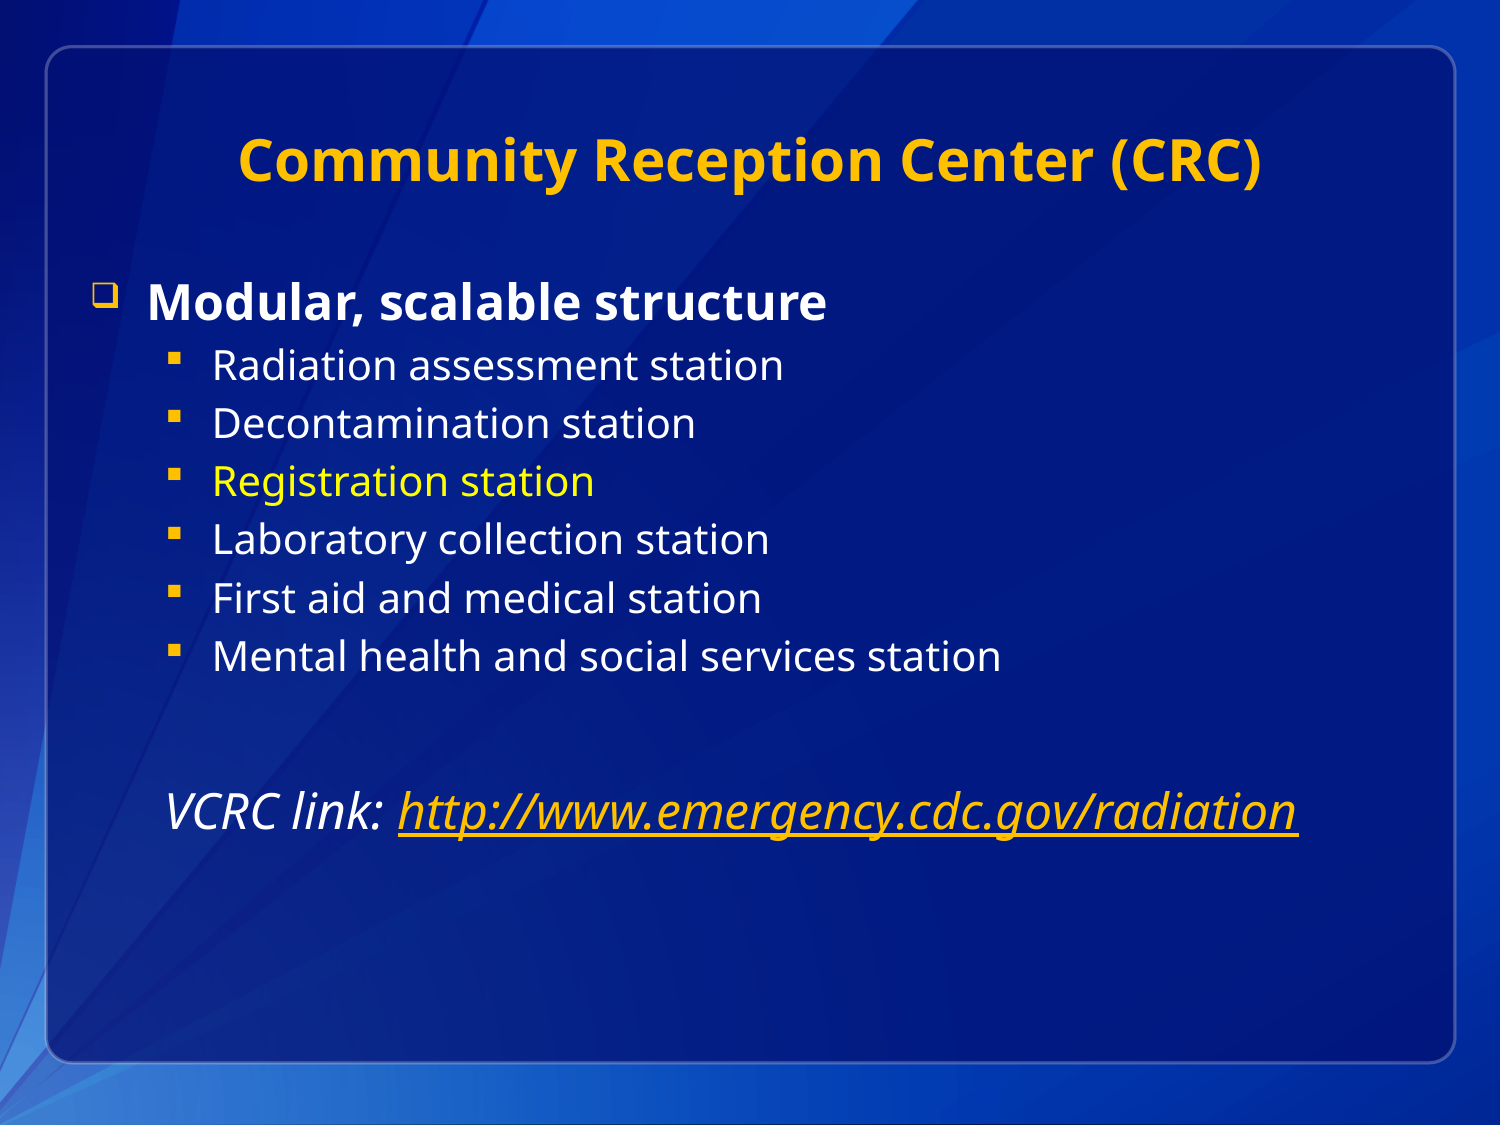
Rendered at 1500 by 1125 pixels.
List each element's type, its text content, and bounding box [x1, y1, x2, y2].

title Community Reception Center (CRC) [75, 12, 1425, 200]
picture [0, 0, 1500, 1125]
list Modular, scalable structure Radiation assessment station Decontamination station Registration station Laboratory collection station First aid and medical station Mental health and social services station VCRC link: http://www.emergency.cdc.gov/radiation [75, 262, 1425, 950]
